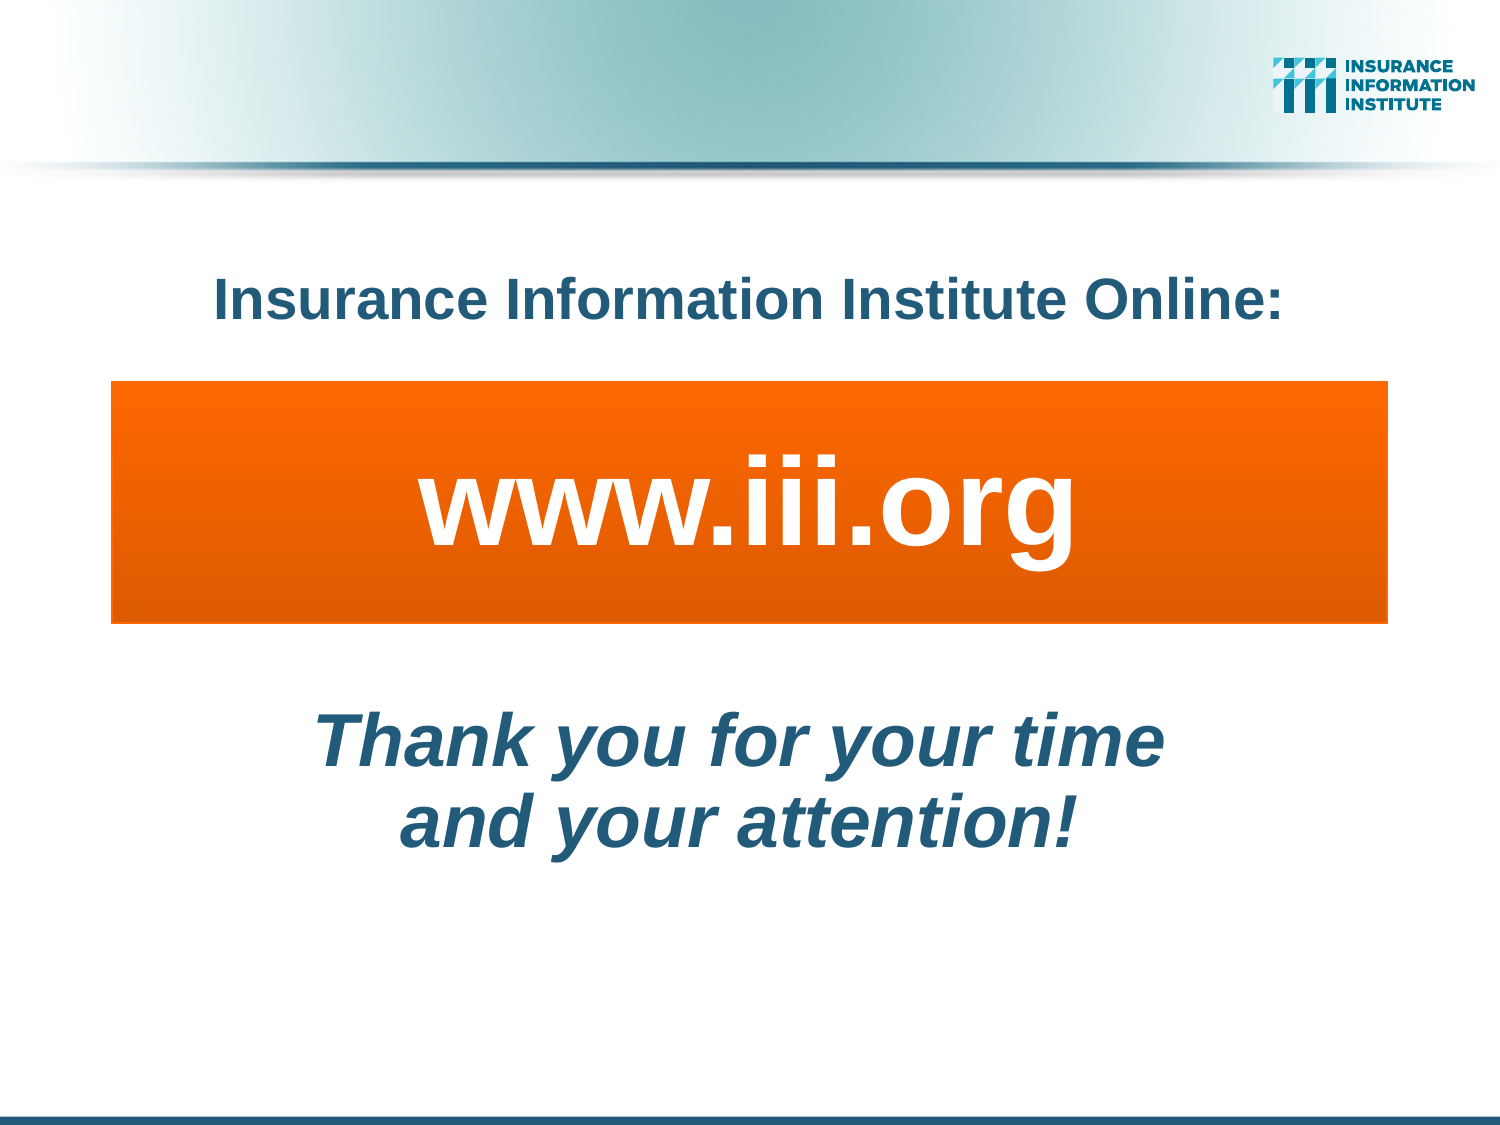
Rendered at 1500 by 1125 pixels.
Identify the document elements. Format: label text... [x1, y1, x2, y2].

text_box www.iii.org [112, 381, 1388, 623]
text_box Thank you for your time and your attention! [26, 694, 1453, 871]
picture [0, 0, 1500, 189]
text_box Insurance Information Institute Online: [109, 261, 1391, 340]
